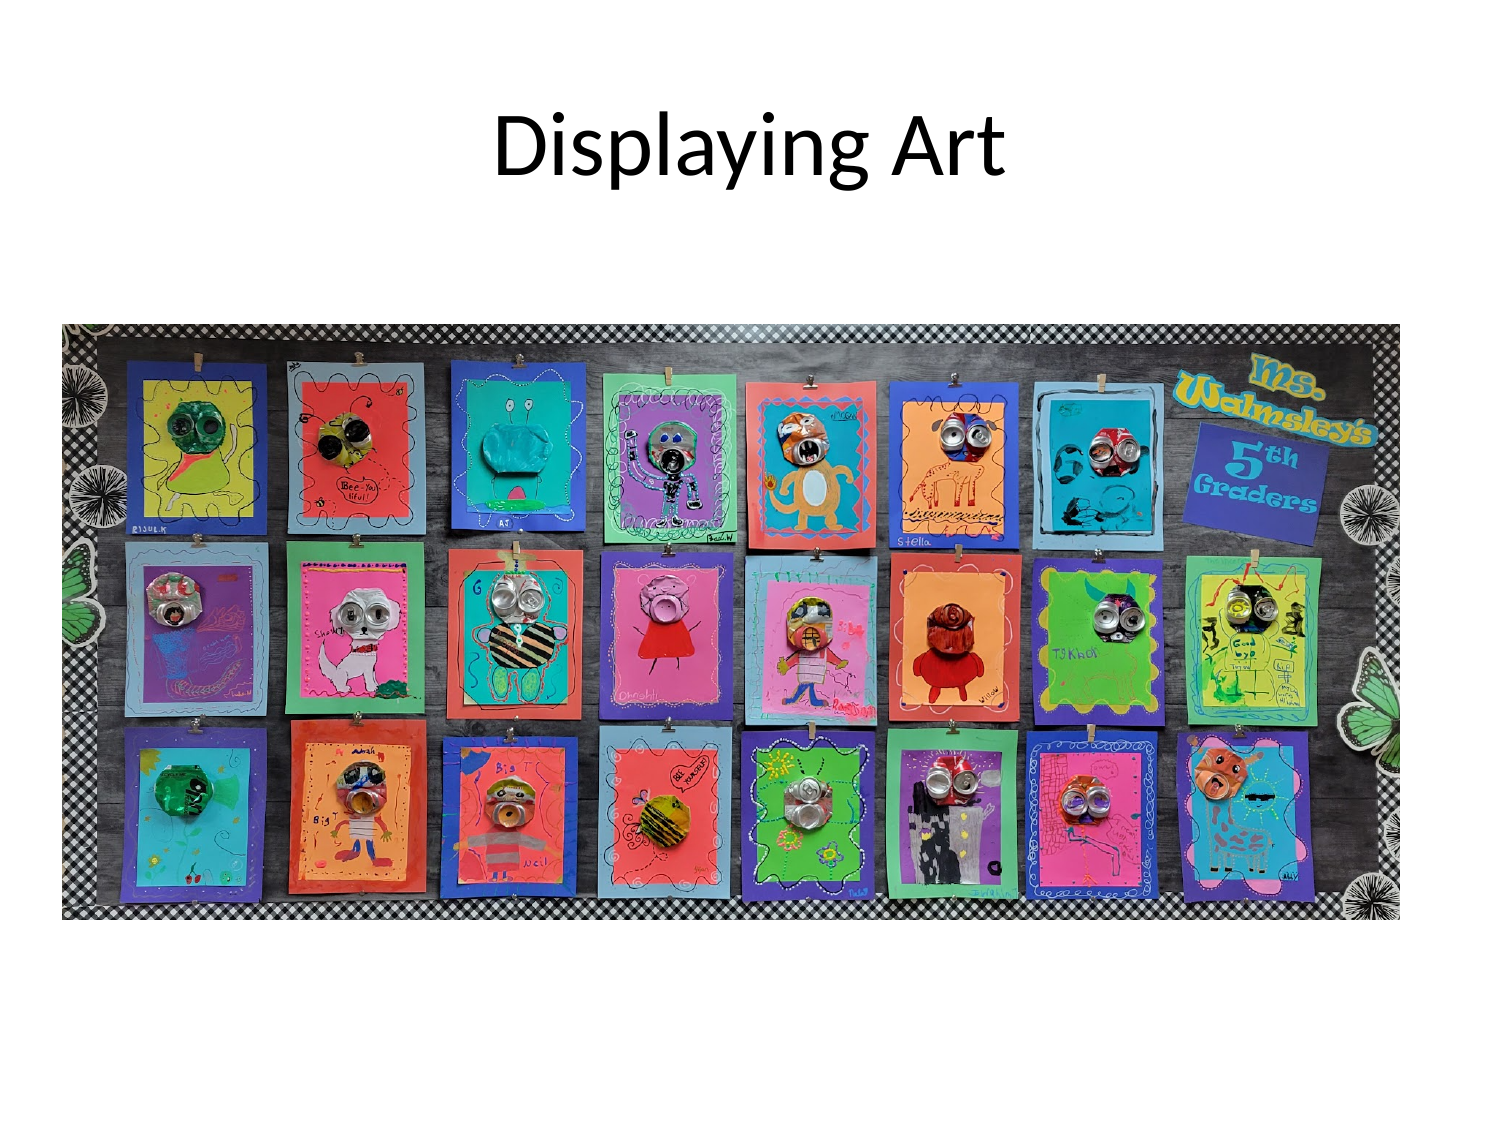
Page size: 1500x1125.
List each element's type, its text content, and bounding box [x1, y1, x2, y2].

title Displaying Art [75, 45, 1425, 233]
picture [62, 324, 1401, 920]
